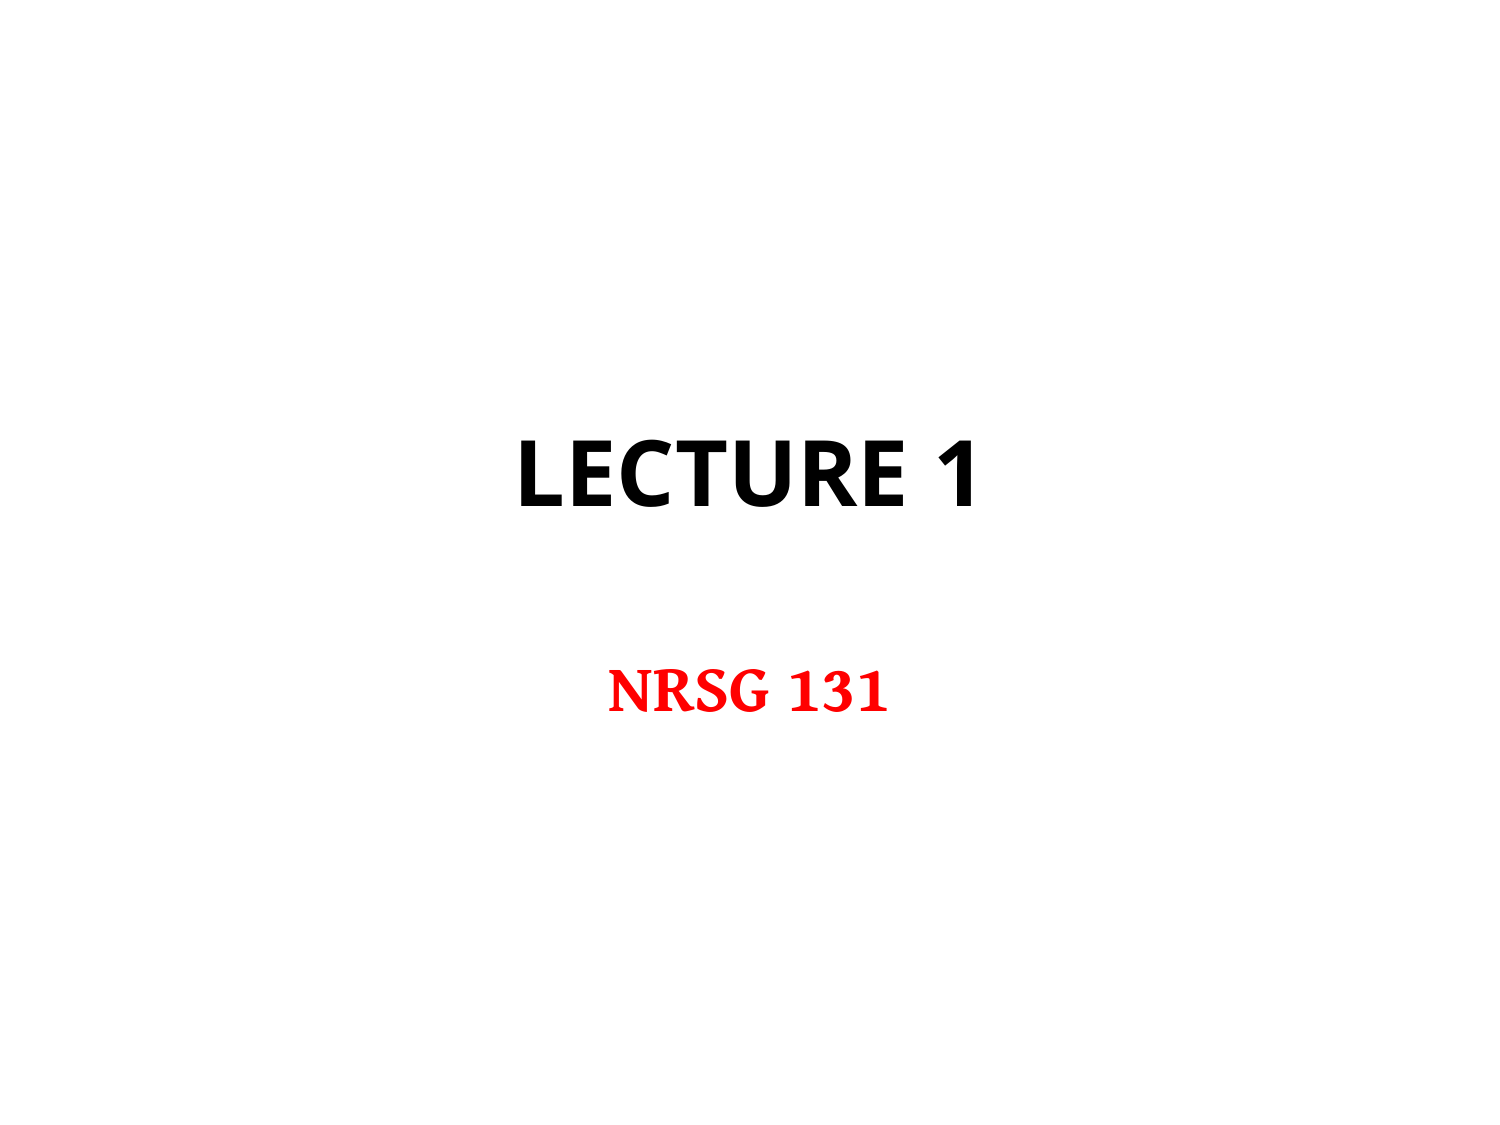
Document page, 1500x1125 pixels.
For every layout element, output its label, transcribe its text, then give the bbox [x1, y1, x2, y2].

subtitle NRSG 131 [225, 637, 1275, 925]
title LECTURE 1 [112, 349, 1388, 591]
